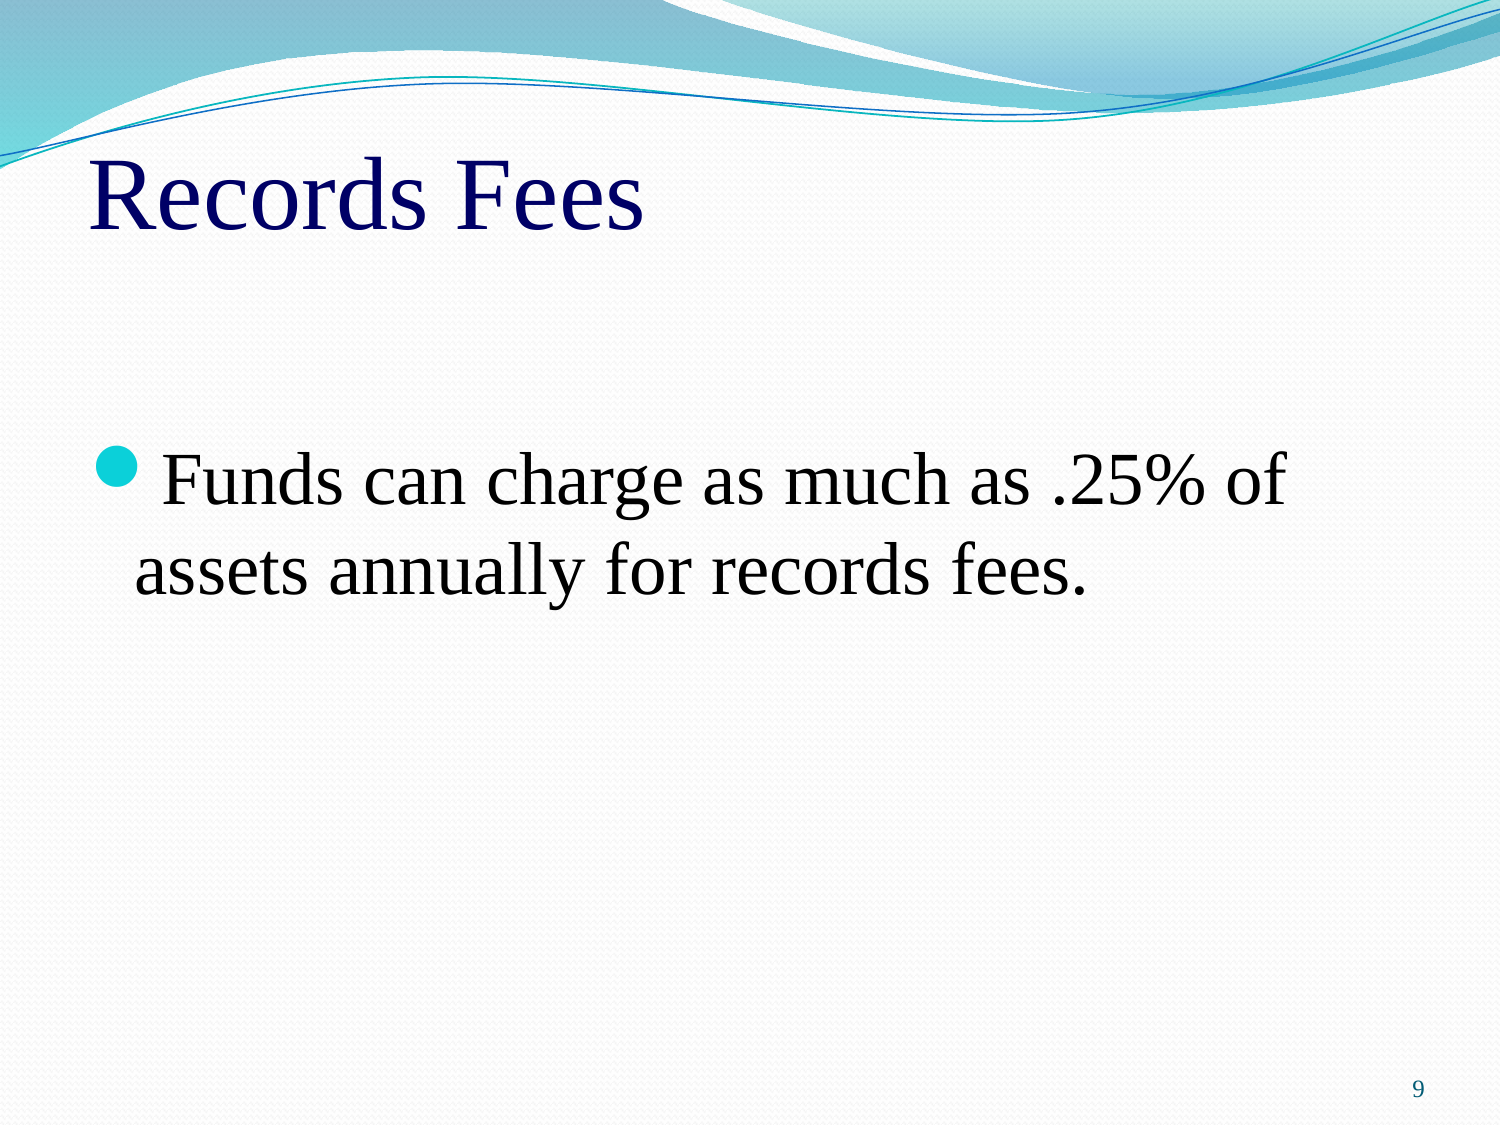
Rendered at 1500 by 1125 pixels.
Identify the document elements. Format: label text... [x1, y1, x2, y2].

list Funds can charge as much as .25% of assets annually for records fees. [75, 317, 1425, 1038]
slide_number 9 [1299, 1042, 1425, 1103]
title Records Fees [87, 112, 1363, 250]
